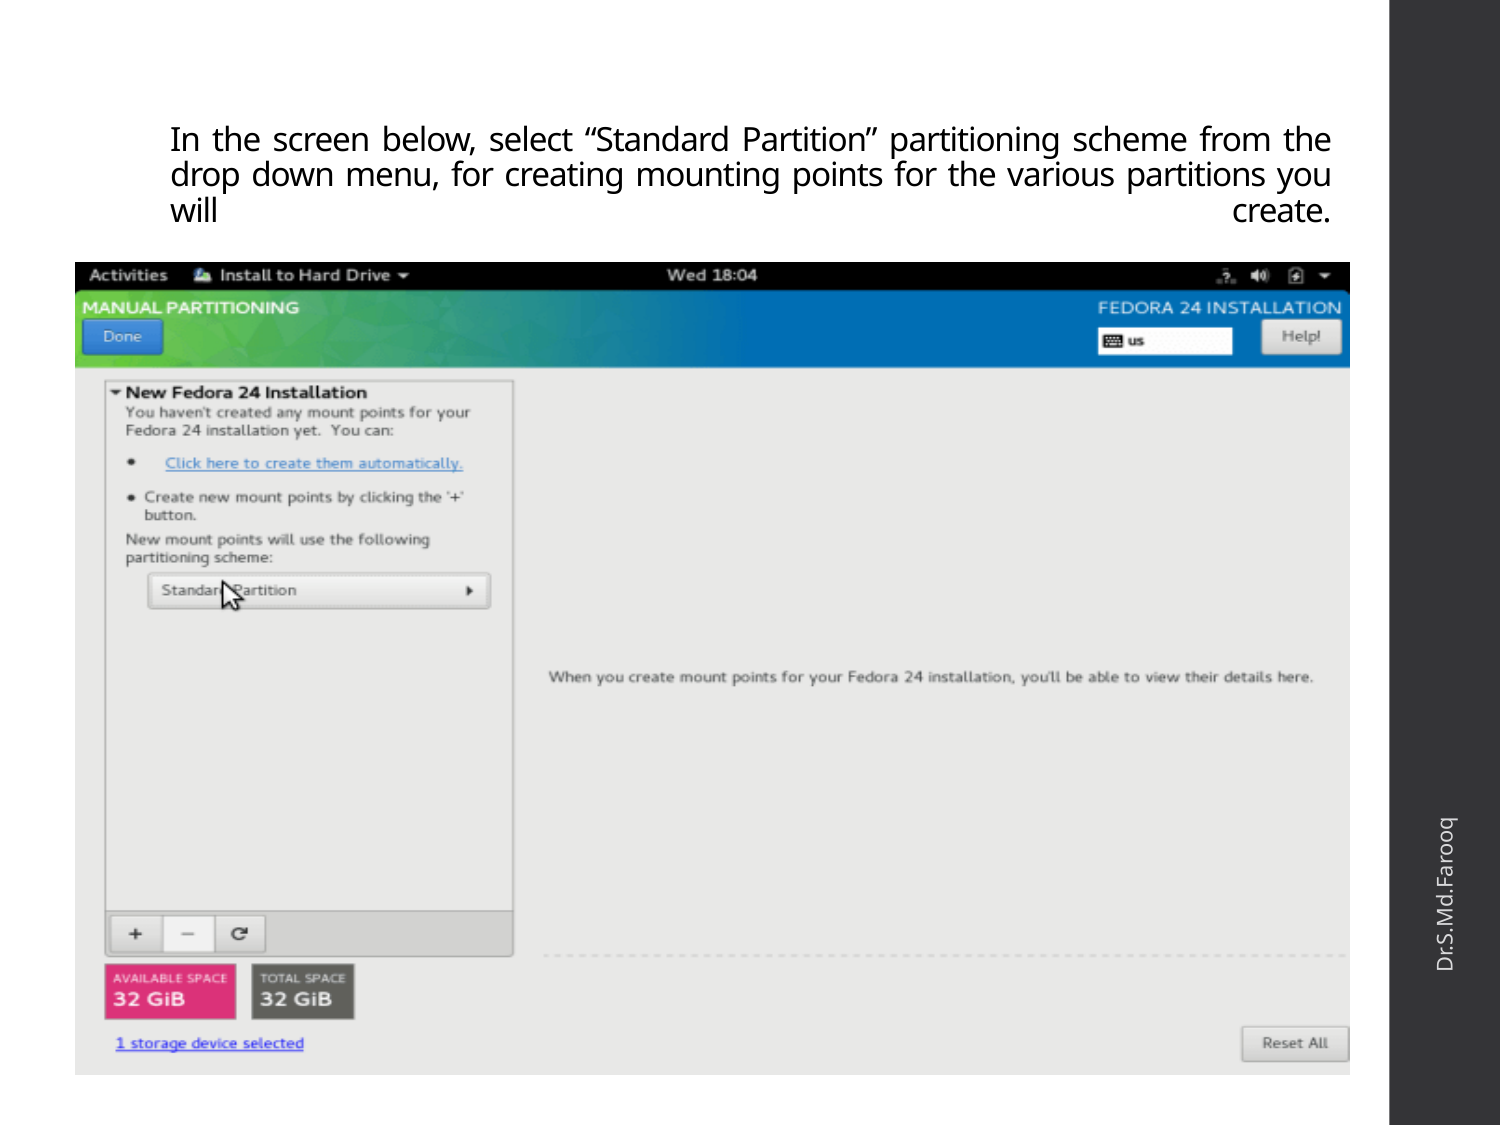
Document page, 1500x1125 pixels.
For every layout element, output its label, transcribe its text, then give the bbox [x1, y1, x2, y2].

footer Dr.S.Md.Farooq [1423, 400, 1469, 988]
title In the screen below, select “Standard Partition” partitioning scheme from the drop down menu, for creating mounting points for the various partitions you will create. [155, 60, 1348, 257]
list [74, 262, 1351, 1076]
